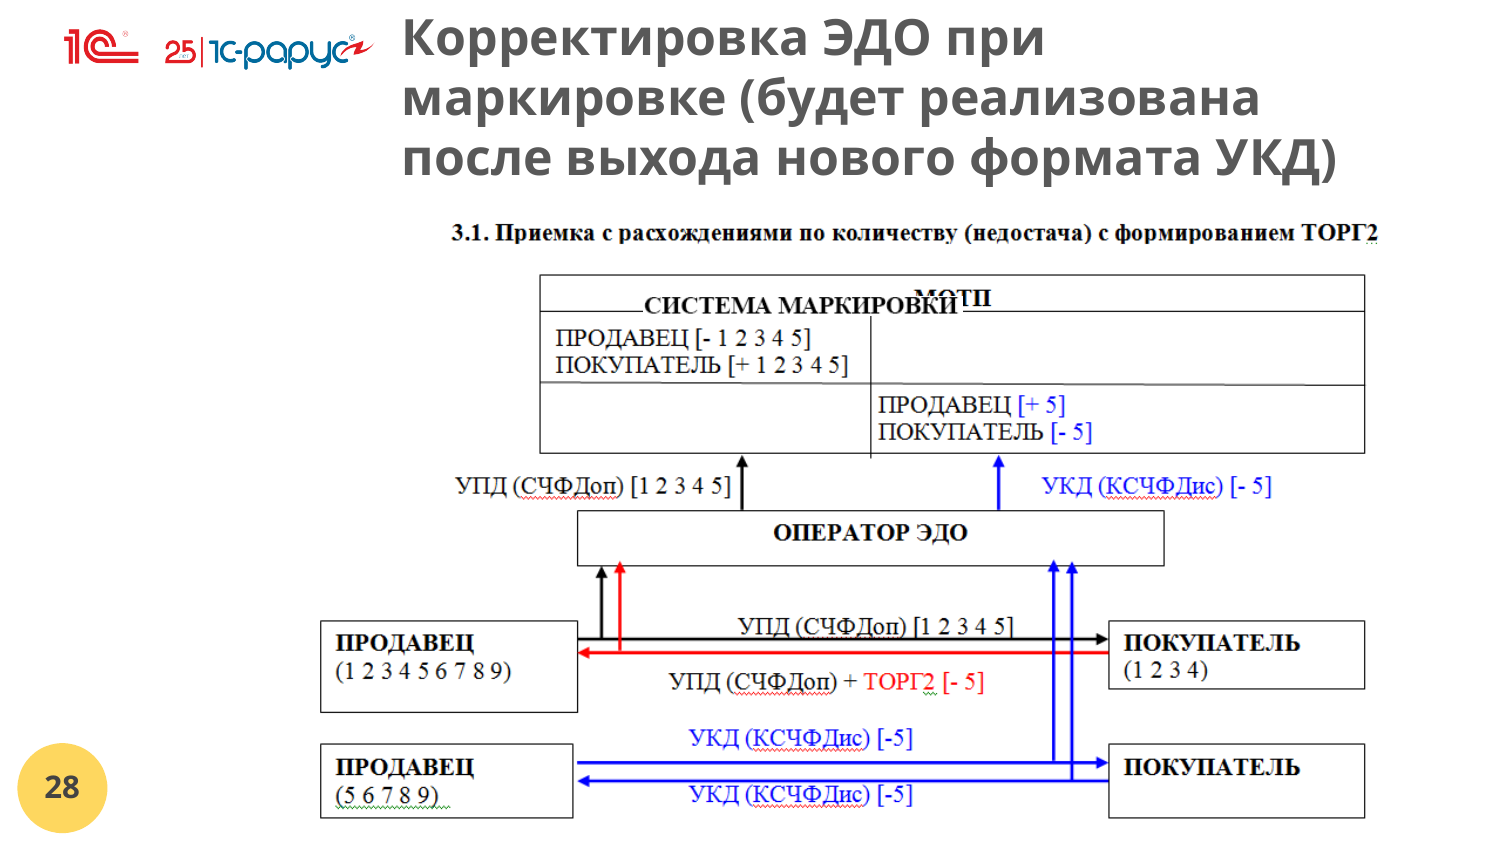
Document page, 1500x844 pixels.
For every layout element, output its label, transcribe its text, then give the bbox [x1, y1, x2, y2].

picture [292, 45, 305, 58]
picture [248, 55, 288, 70]
picture [271, 45, 283, 58]
picture [248, 45, 261, 58]
picture [64, 29, 375, 70]
slide_number ‹#› [17, 755, 108, 821]
title Корректировка ЭДО при маркировке (будет реализована после выхода нового формата УКД) [386, 44, 1471, 148]
picture [312, 203, 1397, 836]
